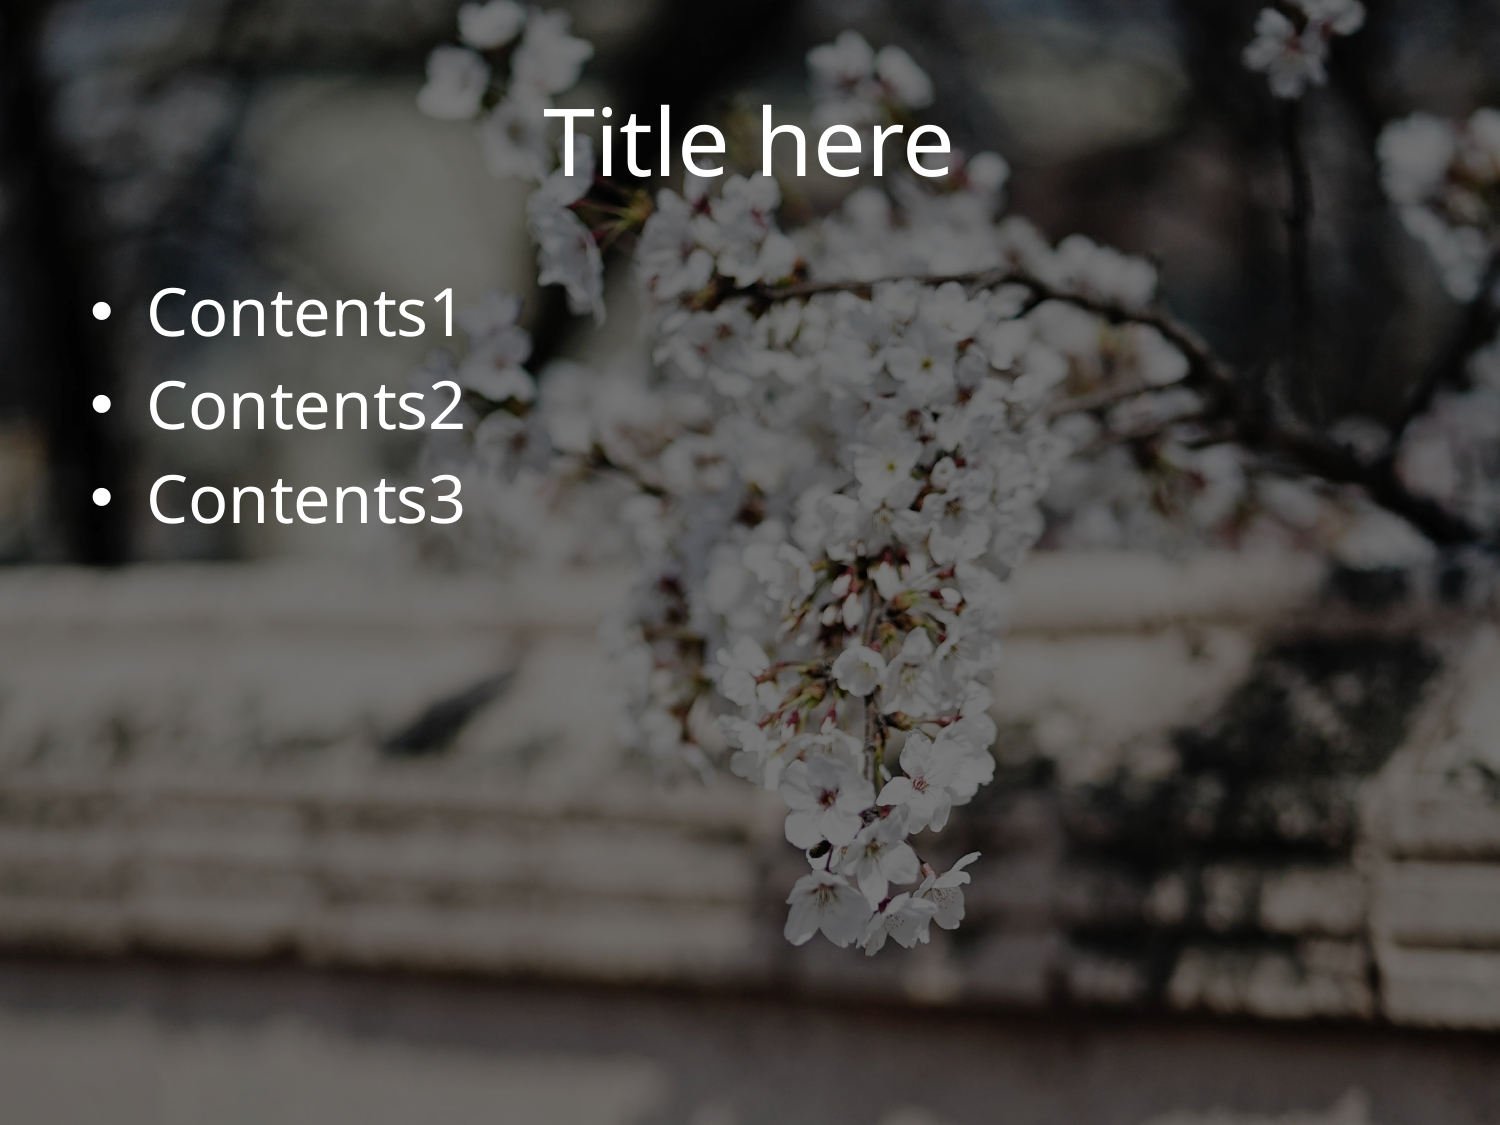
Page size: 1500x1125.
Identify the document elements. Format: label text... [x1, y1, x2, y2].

list Contents1 Contents2 Contents3 [75, 262, 1425, 1005]
title Title here [75, 45, 1425, 233]
text_box [0, 0, 1500, 1125]
